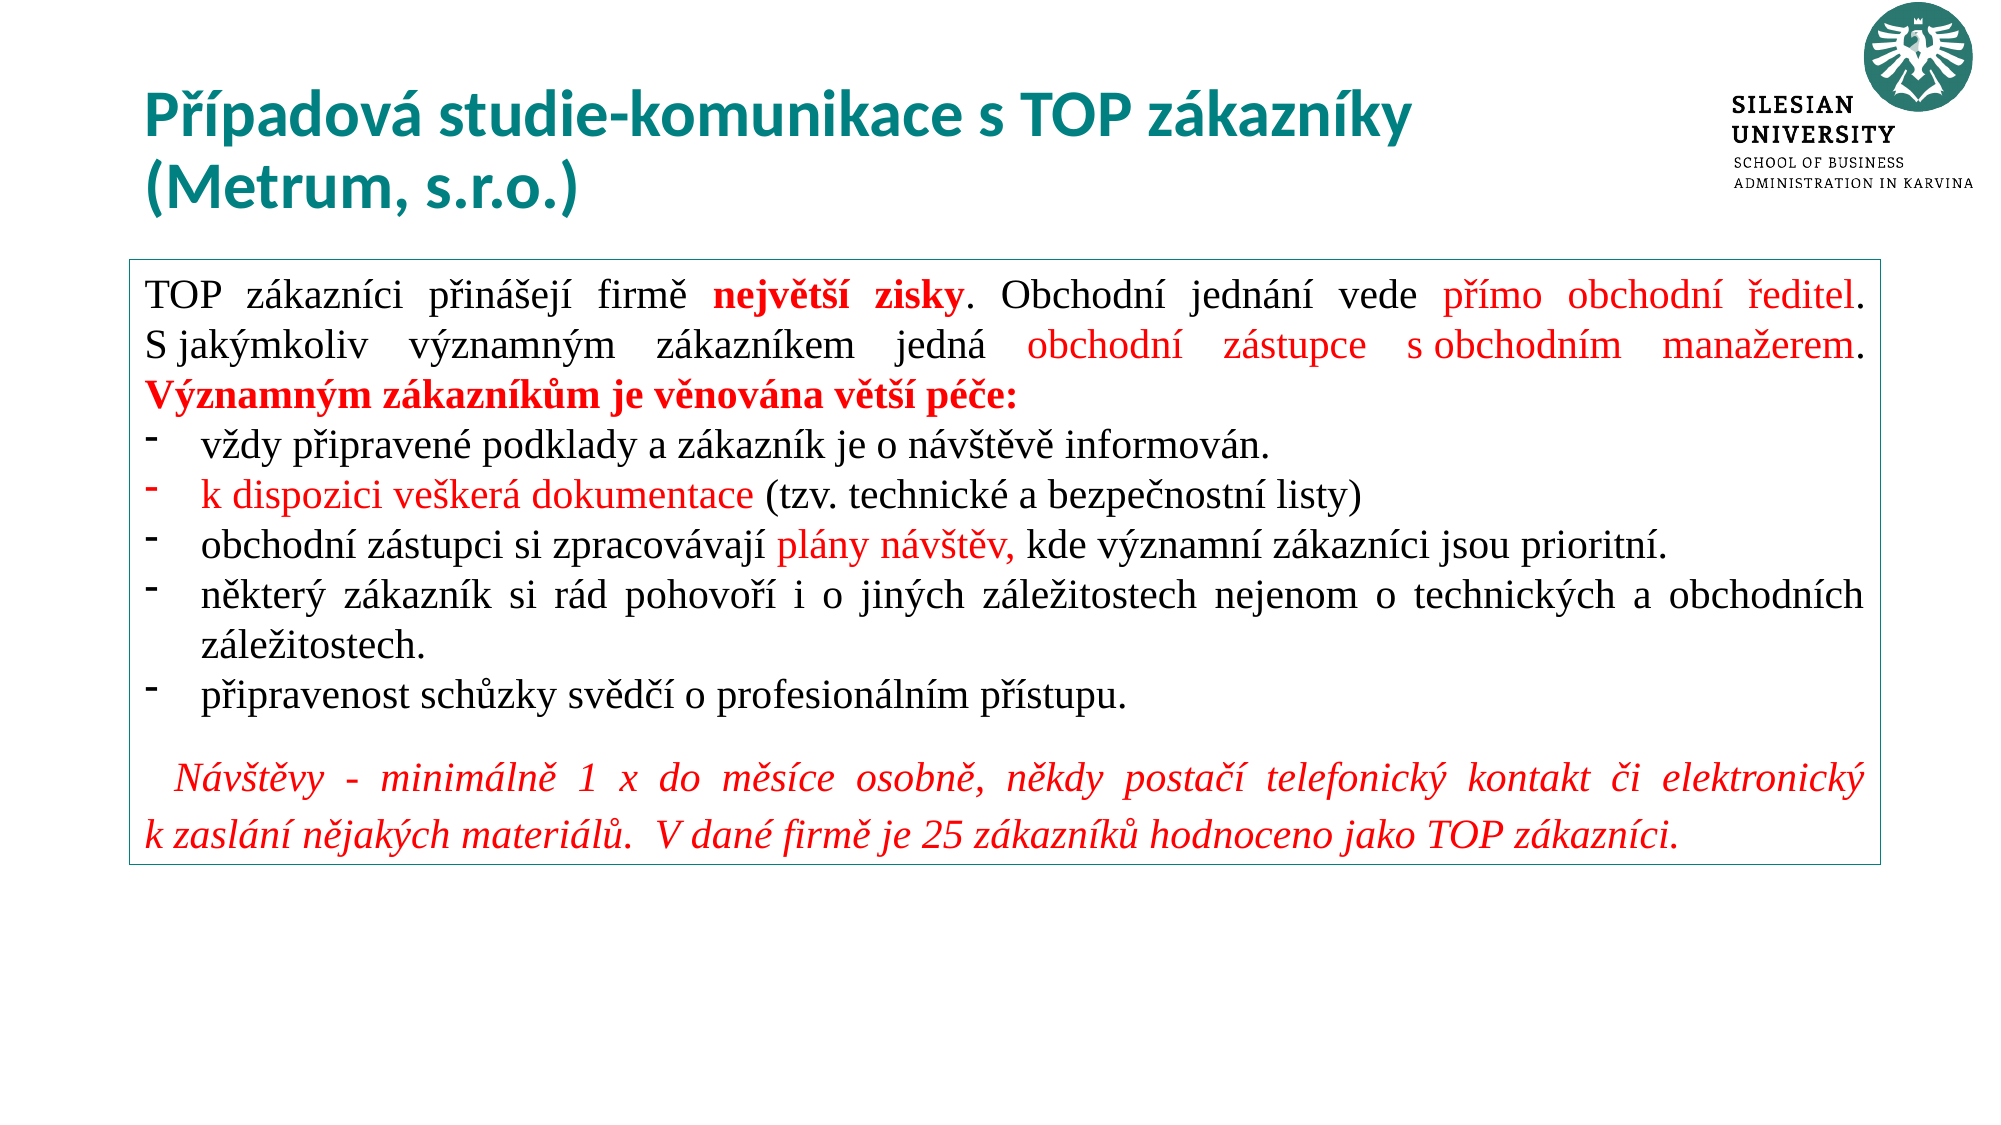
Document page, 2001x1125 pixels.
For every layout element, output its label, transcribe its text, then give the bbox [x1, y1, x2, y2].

text_box TOP zákazníci přinášejí firmě největší zisky. Obchodní jednání vede přímo obchodní ředitel. S jakýmkoliv významným zákazníkem jedná obchodní zástupce s obchodním manažerem. Významným zákazníkům je věnována větší péče: vždy připravené podklady a zákazník je o návštěvě informován. k dispozici veškerá dokumentace (tzv. technické a bezpečnostní listy) obchodní zástupci si zpracovávají plány návštěv, kde významní zákazníci jsou prioritní. některý zákazník si rád pohovoří i o jiných záležitostech nejenom o technických a obchodních záležitostech. připravenost schůzky svědčí o profesionálním přístupu. Návštěvy - minimálně 1 x do měsíce osobně, někdy postačí telefonický kontakt či elektronický k zaslání nějakých materiálů. V dané firmě je 25 zákazníků hodnoceno jako TOP zákazníci. [129, 259, 1881, 865]
title Případová studie-komunikace s TOP zákazníky (Metrum, s.r.o.) [129, 41, 1457, 259]
picture [1732, 2, 1973, 188]
